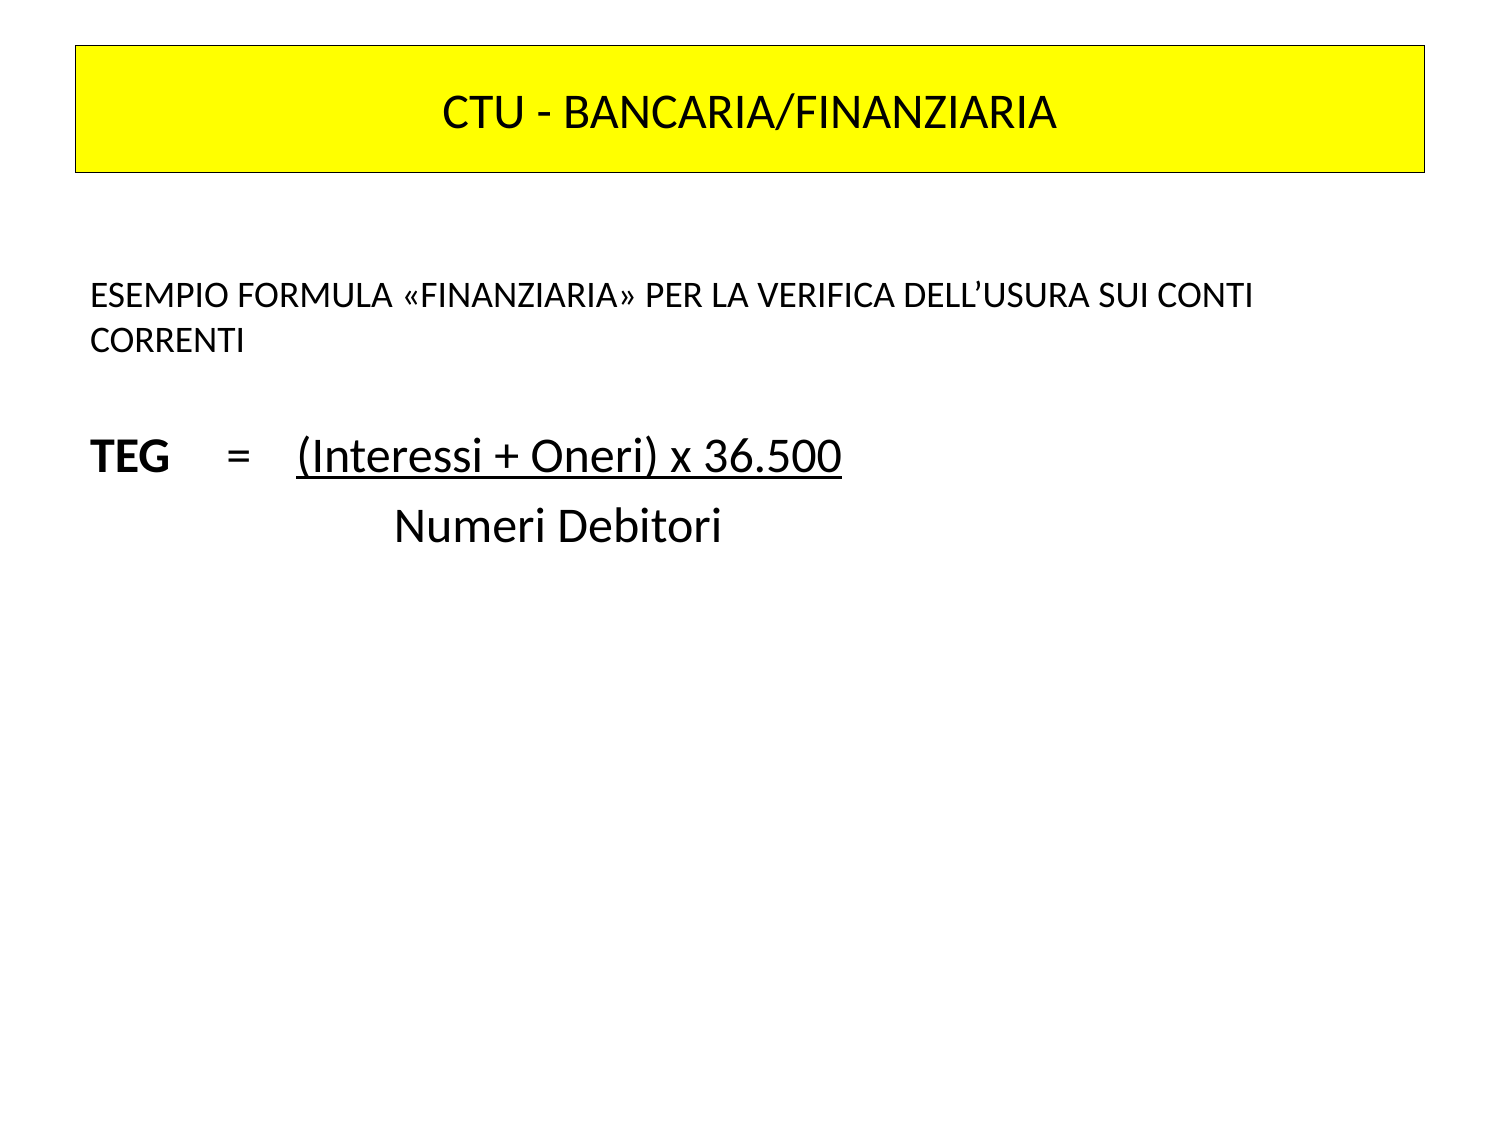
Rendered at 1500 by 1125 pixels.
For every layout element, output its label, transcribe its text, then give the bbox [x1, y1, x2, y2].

list ESEMPIO FORMULA «FINANZIARIA» PER LA VERIFICA DELL’USURA SUI CONTI CORRENTI TEG = (Interessi + Oneri) x 36.500 Numeri Debitori [75, 262, 1425, 1005]
title CTU - BANCARIA/FINANZIARIA [75, 45, 1425, 173]
